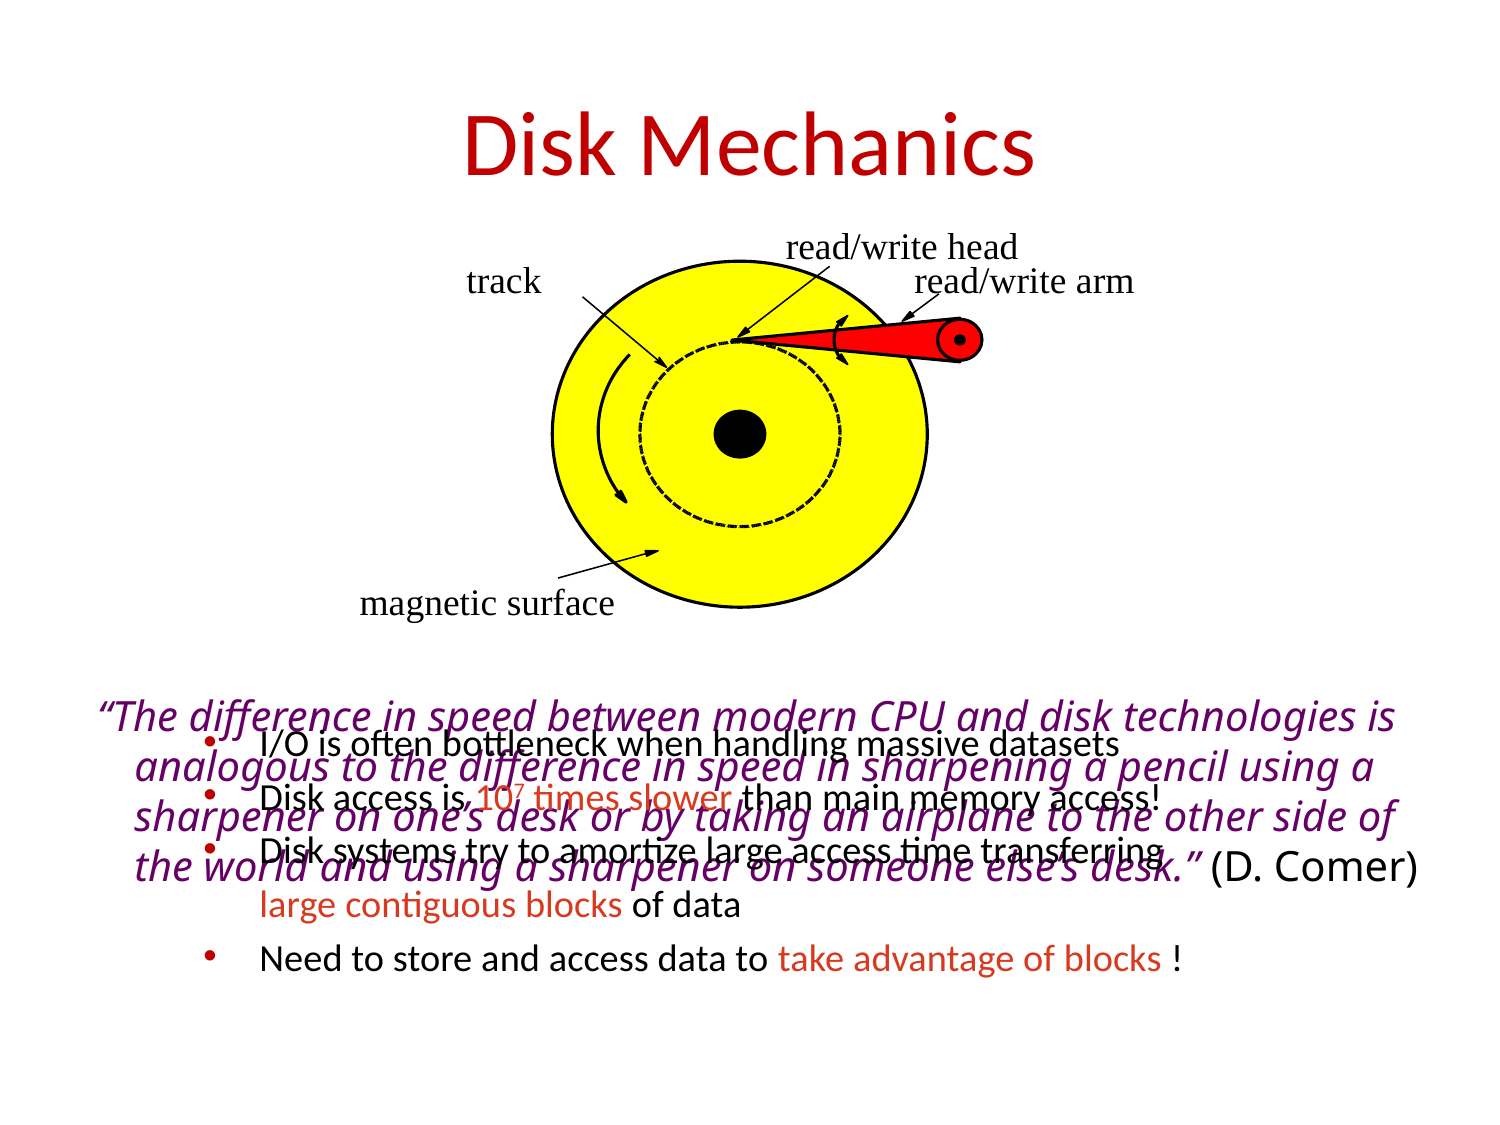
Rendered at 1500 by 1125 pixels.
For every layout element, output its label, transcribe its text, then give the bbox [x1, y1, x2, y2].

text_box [396, 222, 1173, 624]
text_box “The difference in speed between modern CPU and disk technologies is analogous to the difference in speed in sharpening a pencil using a sharpener on one’s desk or by taking an airplane to the other side of the world and using a sharpener on someone else’s desk.” (D. Comer) [82, 682, 1479, 956]
list I/O is often bottleneck when handling massive datasets Disk access is 107 times slower than main memory access! Disk systems try to amortize large access time transferring large contiguous blocks of data Need to store and access data to take advantage of blocks ! [188, 710, 1500, 988]
title Disk Mechanics [75, 45, 1425, 233]
